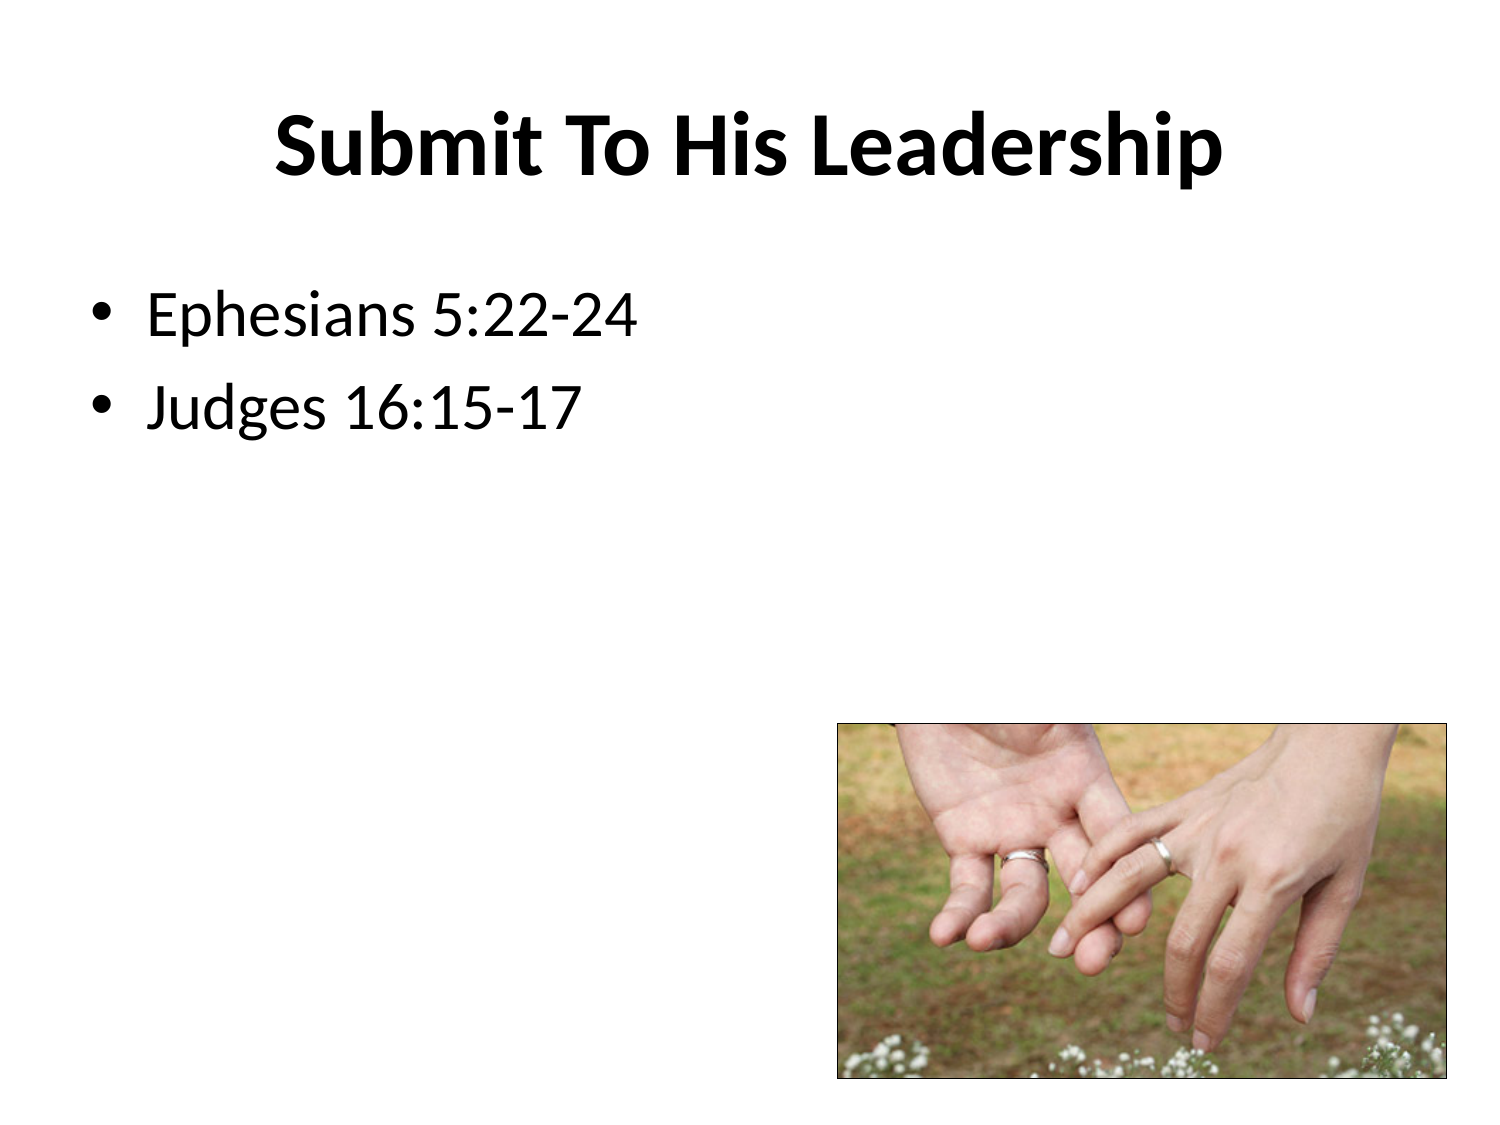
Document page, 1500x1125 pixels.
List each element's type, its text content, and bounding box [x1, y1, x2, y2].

picture [837, 723, 1448, 1079]
list Ephesians 5:22-24 Judges 16:15-17 [75, 262, 1425, 1005]
title Submit To His Leadership [75, 45, 1425, 233]
